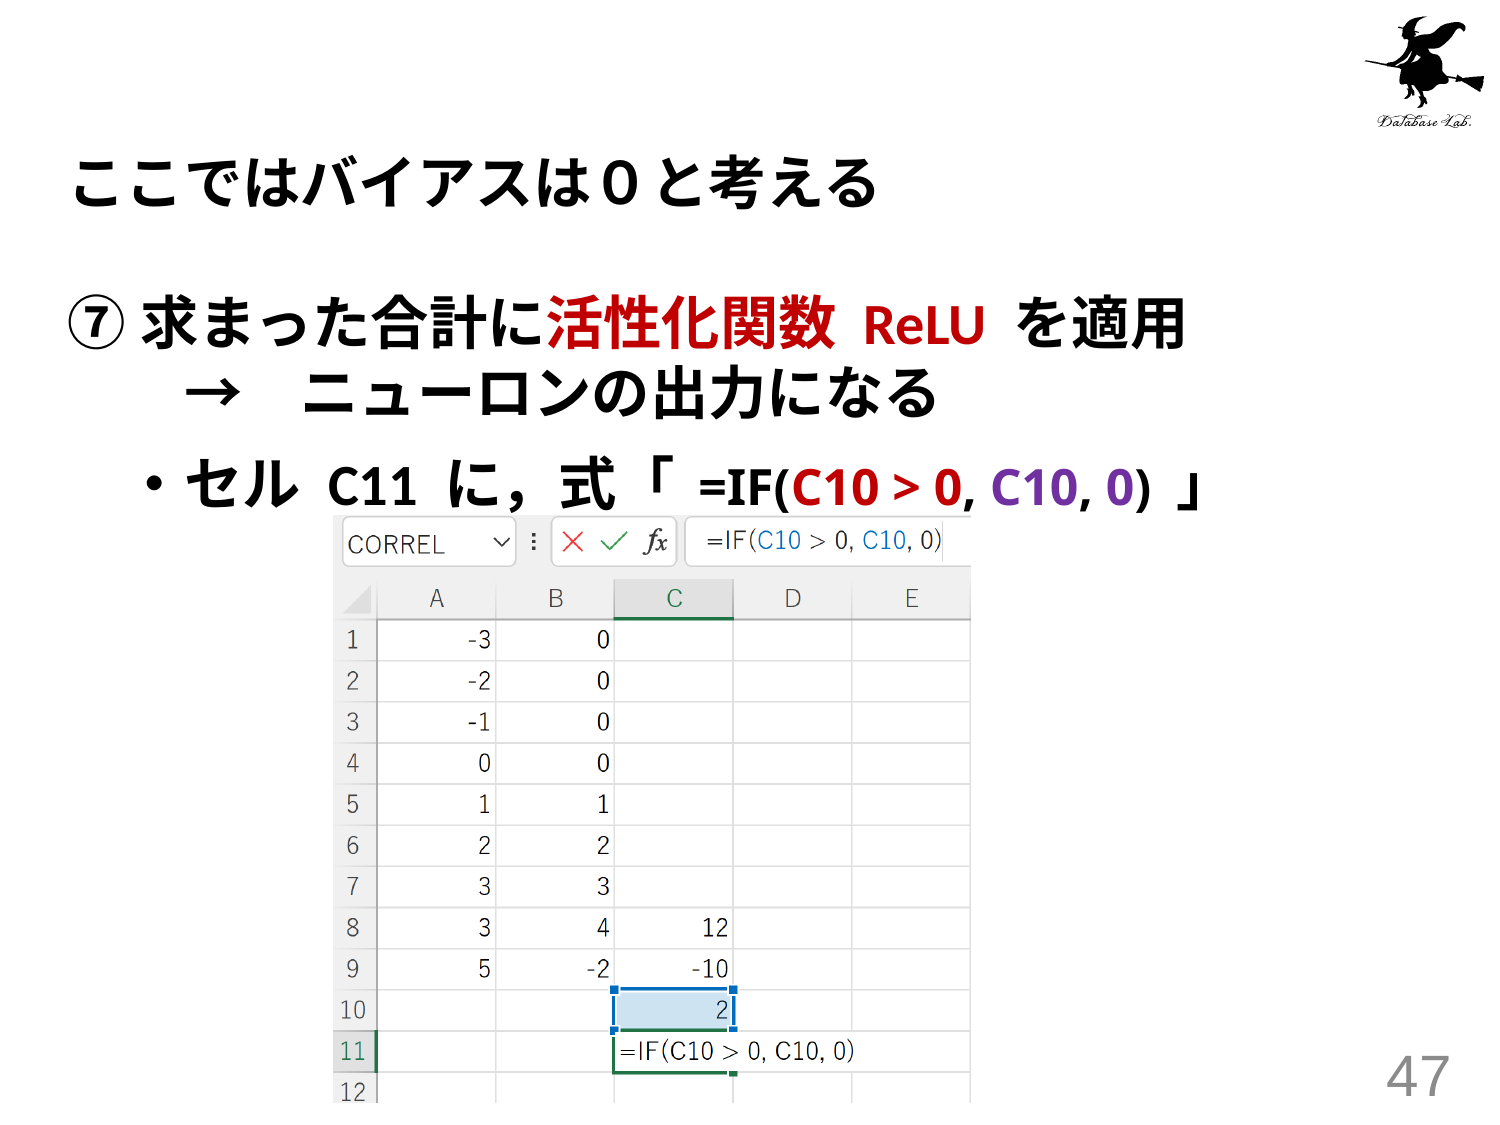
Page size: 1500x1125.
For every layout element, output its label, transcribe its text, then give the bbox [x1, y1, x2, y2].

slide_number 47 [1129, 1042, 1467, 1103]
picture [333, 515, 971, 1103]
list ここではバイアスは０と考える ⑦求まった合計に活性化関数 ReLU を適用 → ニューロンの出力になる ・セル C11 に，式「 =IF(C10 > 0, C10, 0) 」 [52, 138, 1441, 1014]
picture [1362, 14, 1486, 130]
